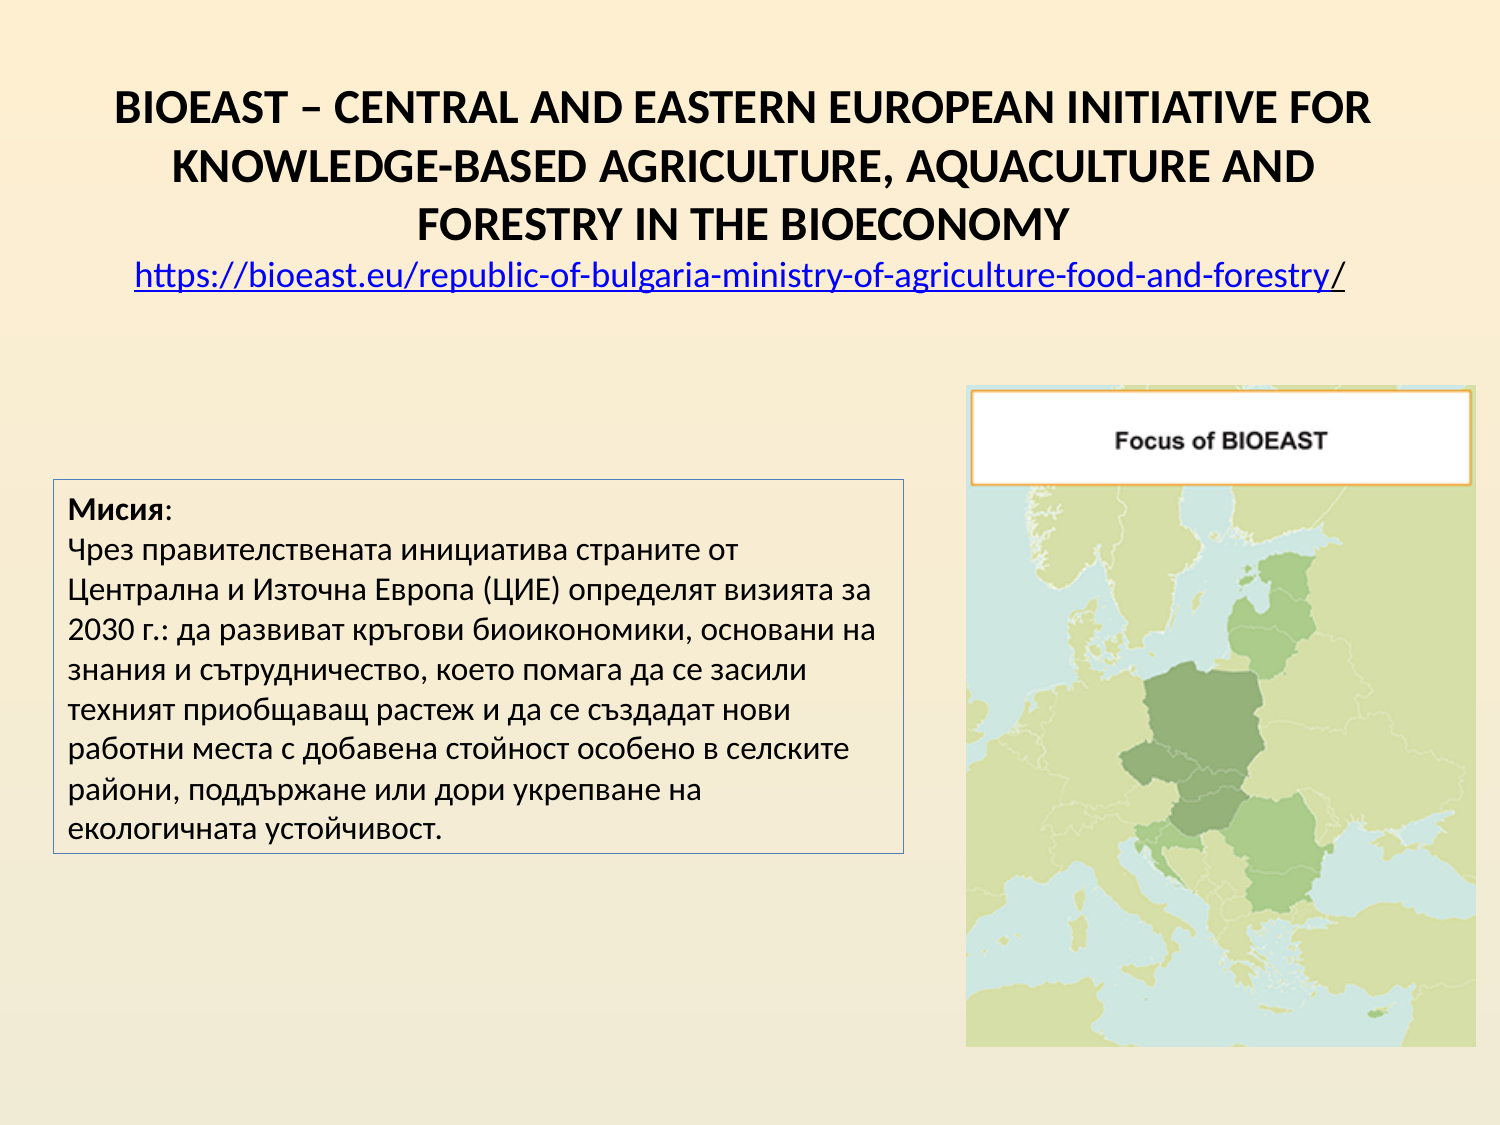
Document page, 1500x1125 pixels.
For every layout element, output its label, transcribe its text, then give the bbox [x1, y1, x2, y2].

title BIOEAST – CENTRAL AND EASTERN EUROPEAN INITIATIVE FOR KNOWLEDGE-BASED AGRICULTURE, AQUACULTURE AND FORESTRY IN THE BIOECONOMY https://bioeast.eu/republic-of-bulgaria-ministry-of-agriculture-food-and-forestry/ [76, 66, 1412, 303]
picture [966, 385, 1476, 1048]
text_box Мисия: Чрез правителствената инициатива страните от Централна и Източна Европа (ЦИЕ) определят визията за 2030 г.: да развиват кръгови биоикономики, основани на знания и сътрудничество, което помага да се засили техният приобщаващ растеж и да се създадат нови работни места с добавена стойност особено в селските райони, поддържане или дори укрепване на екологичната устойчивост. [53, 479, 904, 854]
